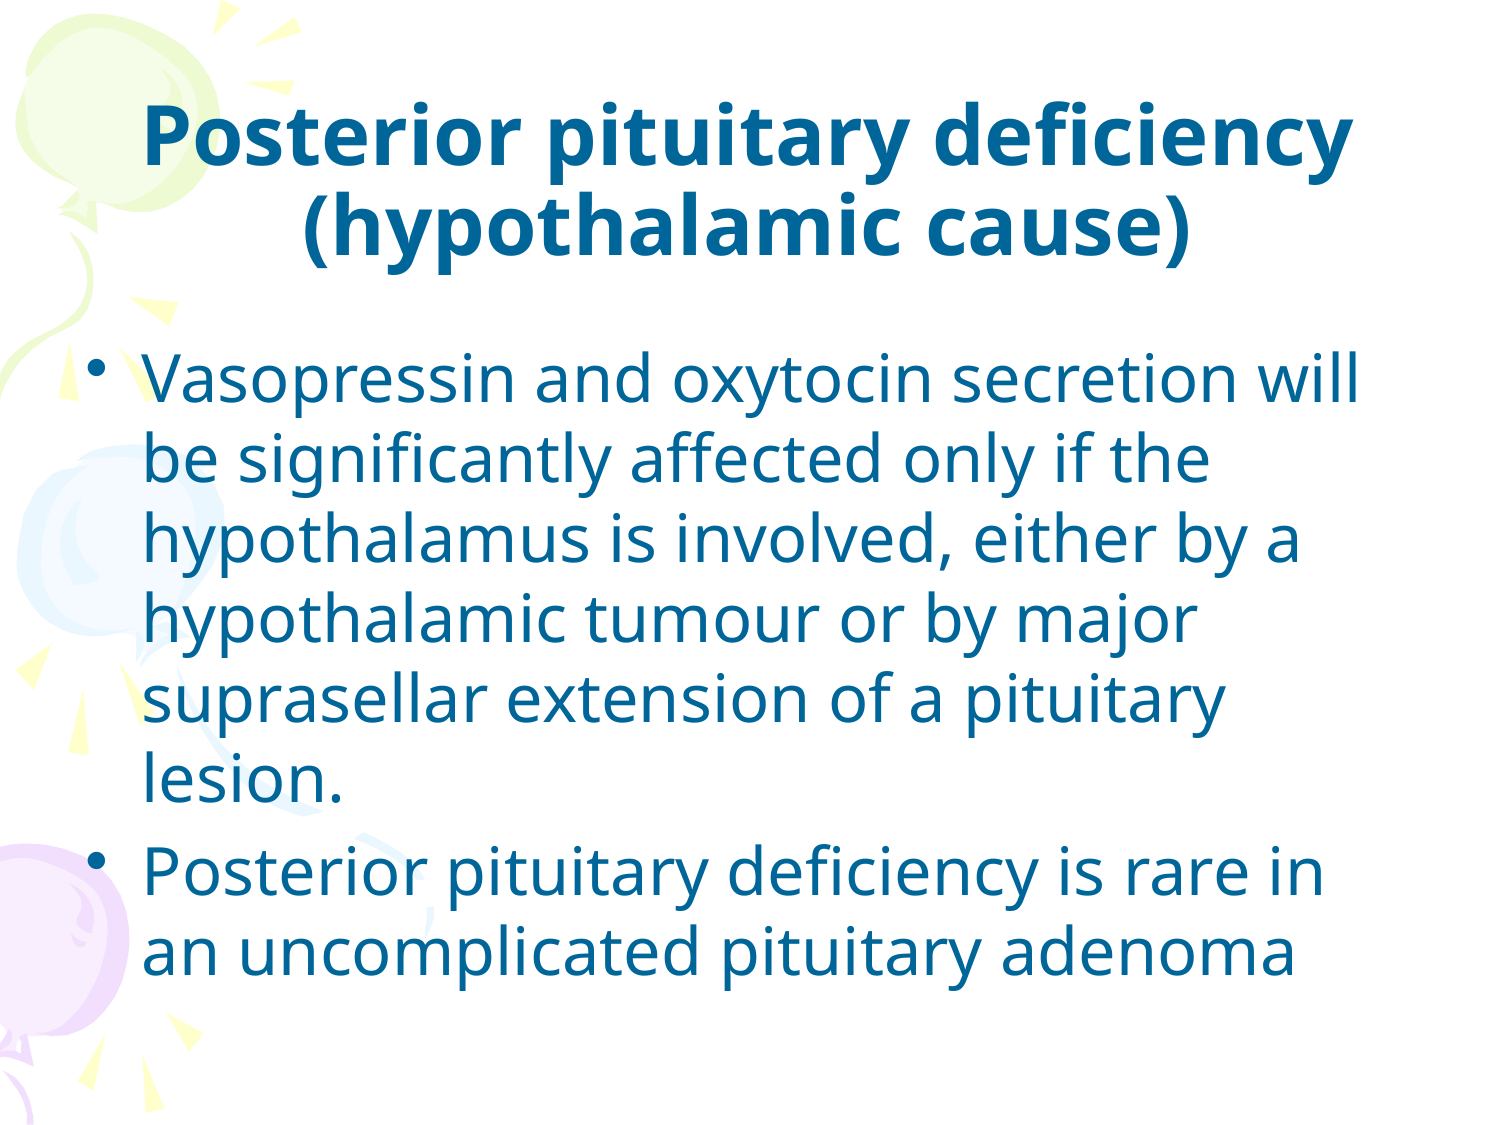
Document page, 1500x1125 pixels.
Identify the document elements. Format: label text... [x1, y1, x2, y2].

title Posterior pituitary deficiency (hypothalamic cause) [70, 16, 1426, 282]
list Vasopressin and oxytocin secretion will be significantly affected only if the hypothalamus is involved, either by a hypothalamic tumour or by major suprasellar extension of a pituitary lesion. Posterior pituitary deficiency is rare in an uncomplicated pituitary adenoma [70, 327, 1421, 1060]
